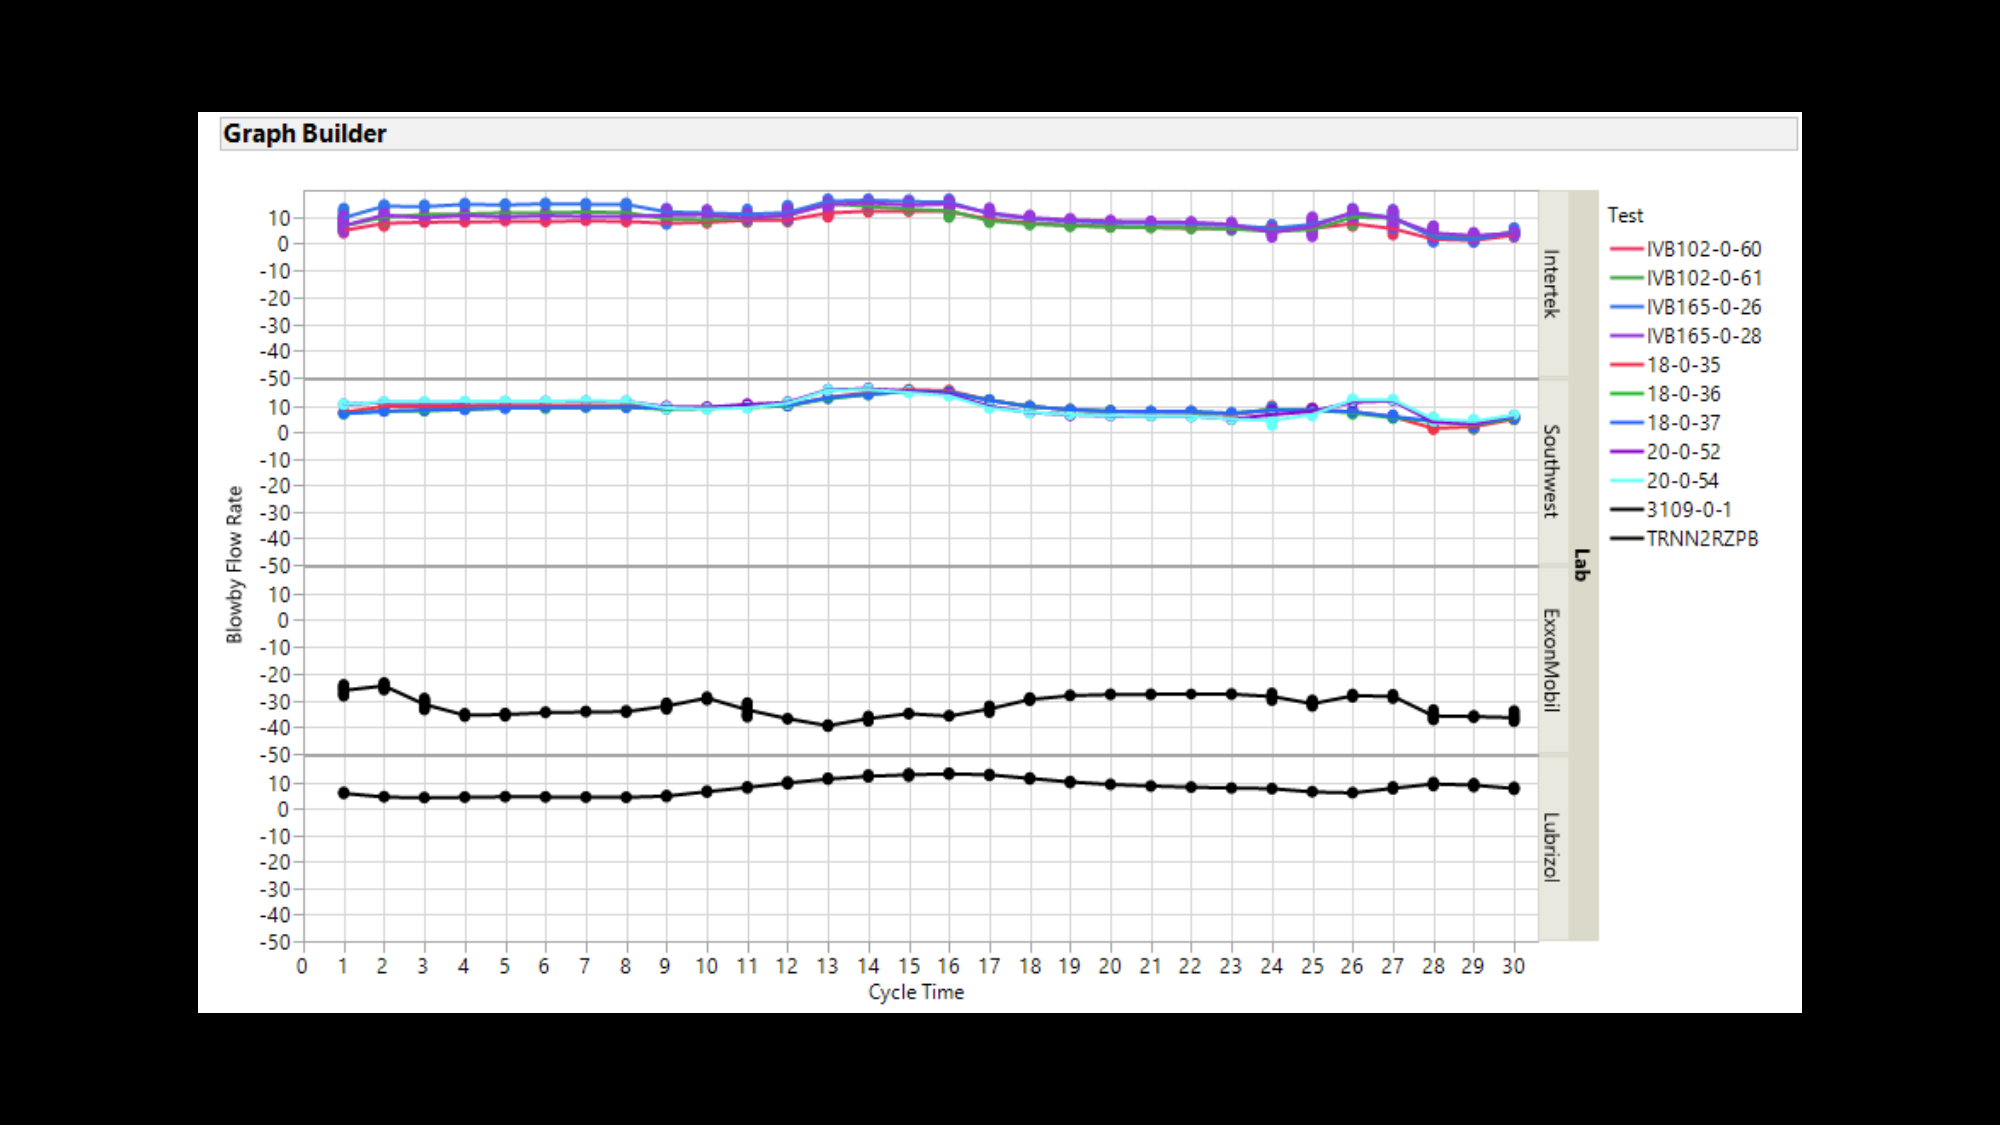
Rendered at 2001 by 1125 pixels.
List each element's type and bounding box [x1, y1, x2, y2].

picture [198, 112, 1802, 1013]
